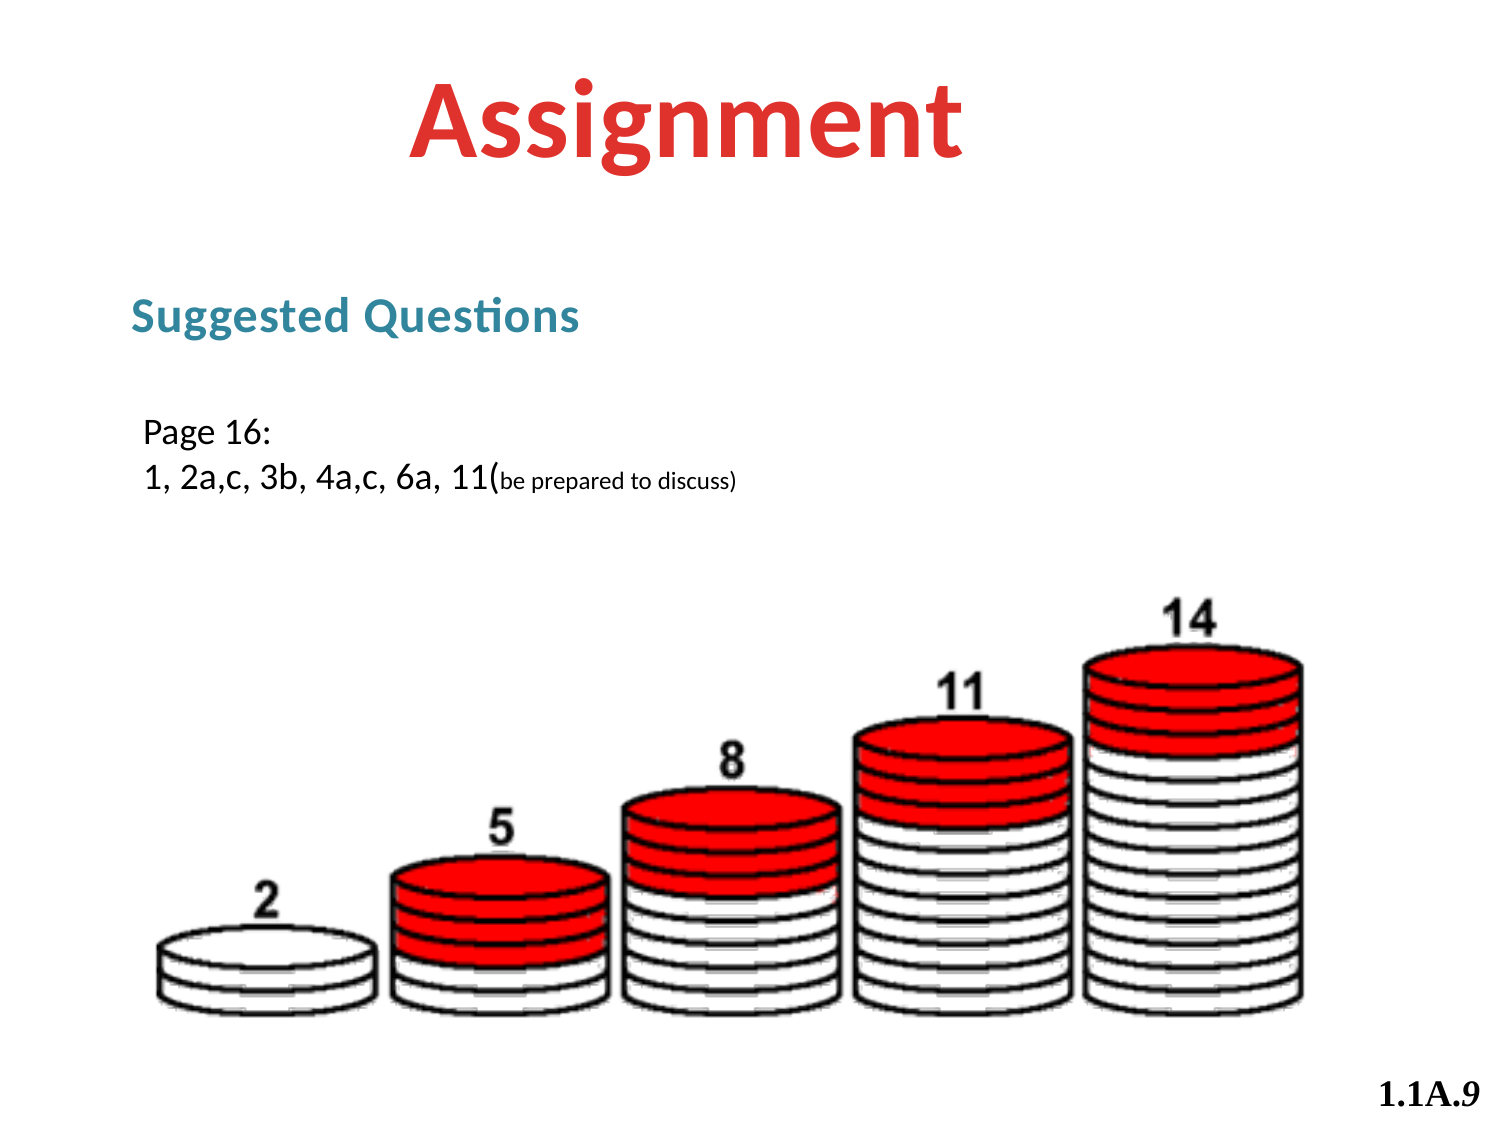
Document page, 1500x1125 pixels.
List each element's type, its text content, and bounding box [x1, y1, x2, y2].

text_box Assignment [312, 37, 1063, 188]
text_box 1.1A.9 [1363, 1061, 1496, 1122]
picture [124, 574, 1311, 1038]
text_box Suggested Questions [115, 274, 596, 350]
text_box Page 16: 1, 2a,c, 3b, 4a,c, 6a, 11(be prepared to discuss) [128, 399, 759, 505]
